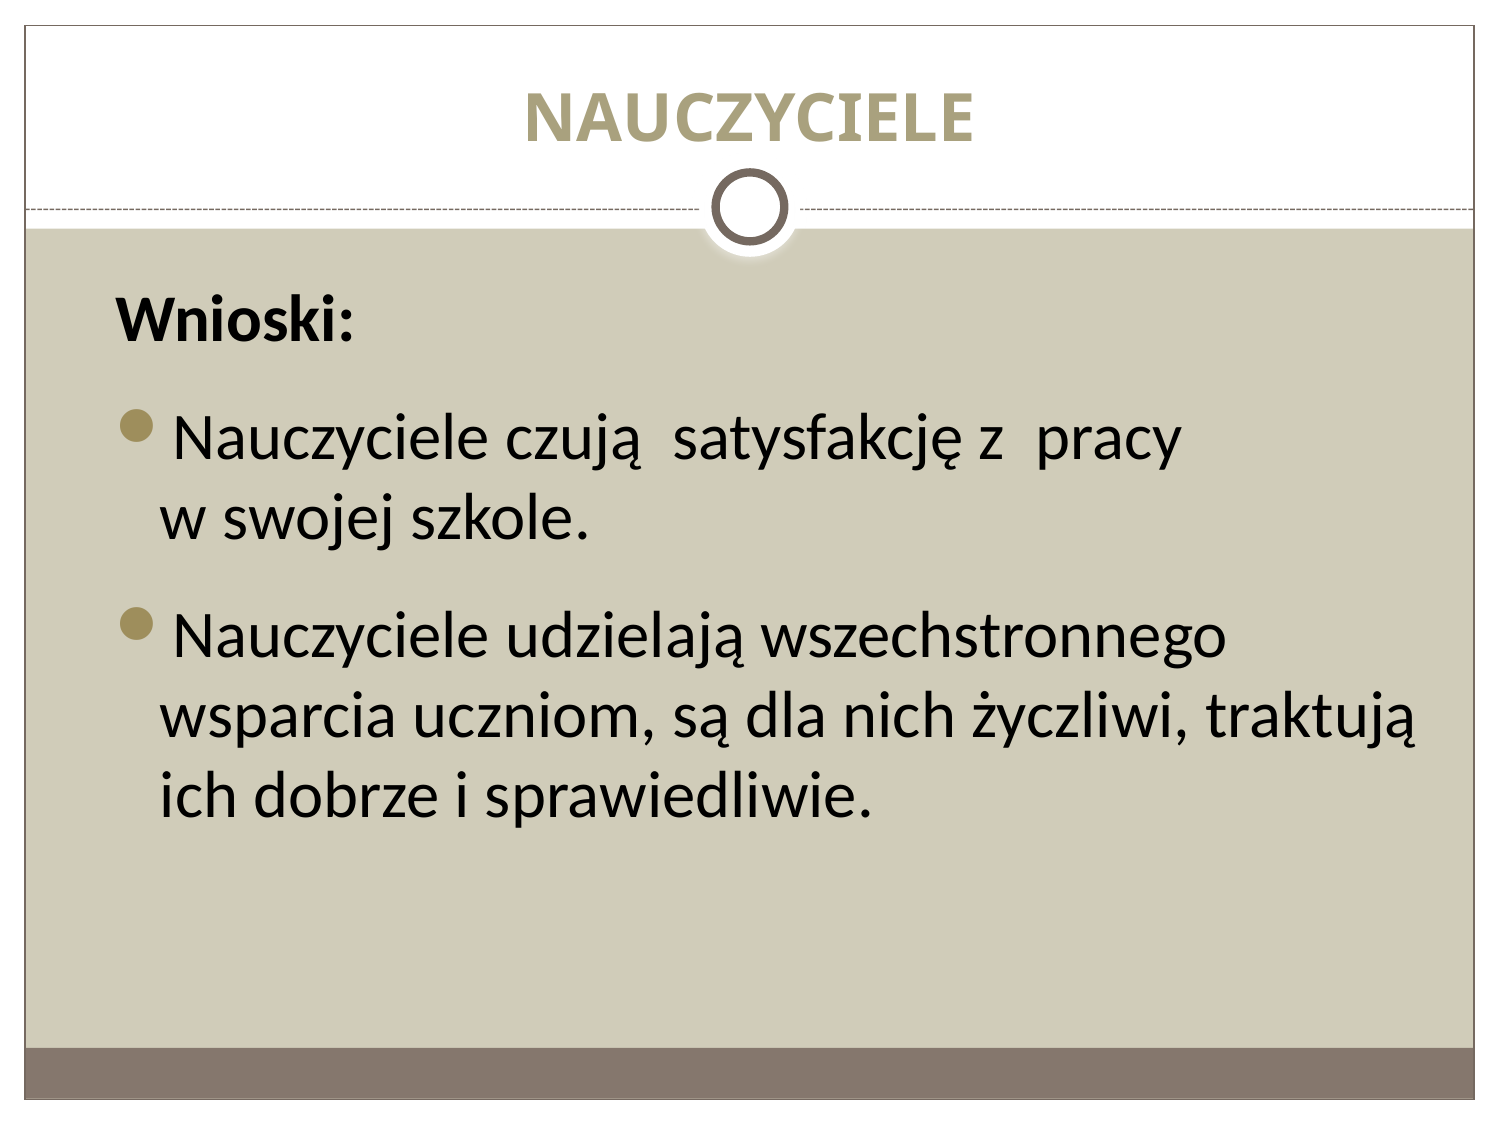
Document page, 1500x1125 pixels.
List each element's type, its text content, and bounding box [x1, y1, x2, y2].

title NAUCZYCIELE [49, 37, 1450, 162]
list Wnioski: Nauczyciele czują satysfakcję z pracy w swojej szkole. Nauczyciele udzielają wszechstronnego wsparcia uczniom, są dla nich życzliwi, traktują ich dobrze i sprawiedliwie. [100, 267, 1466, 1025]
